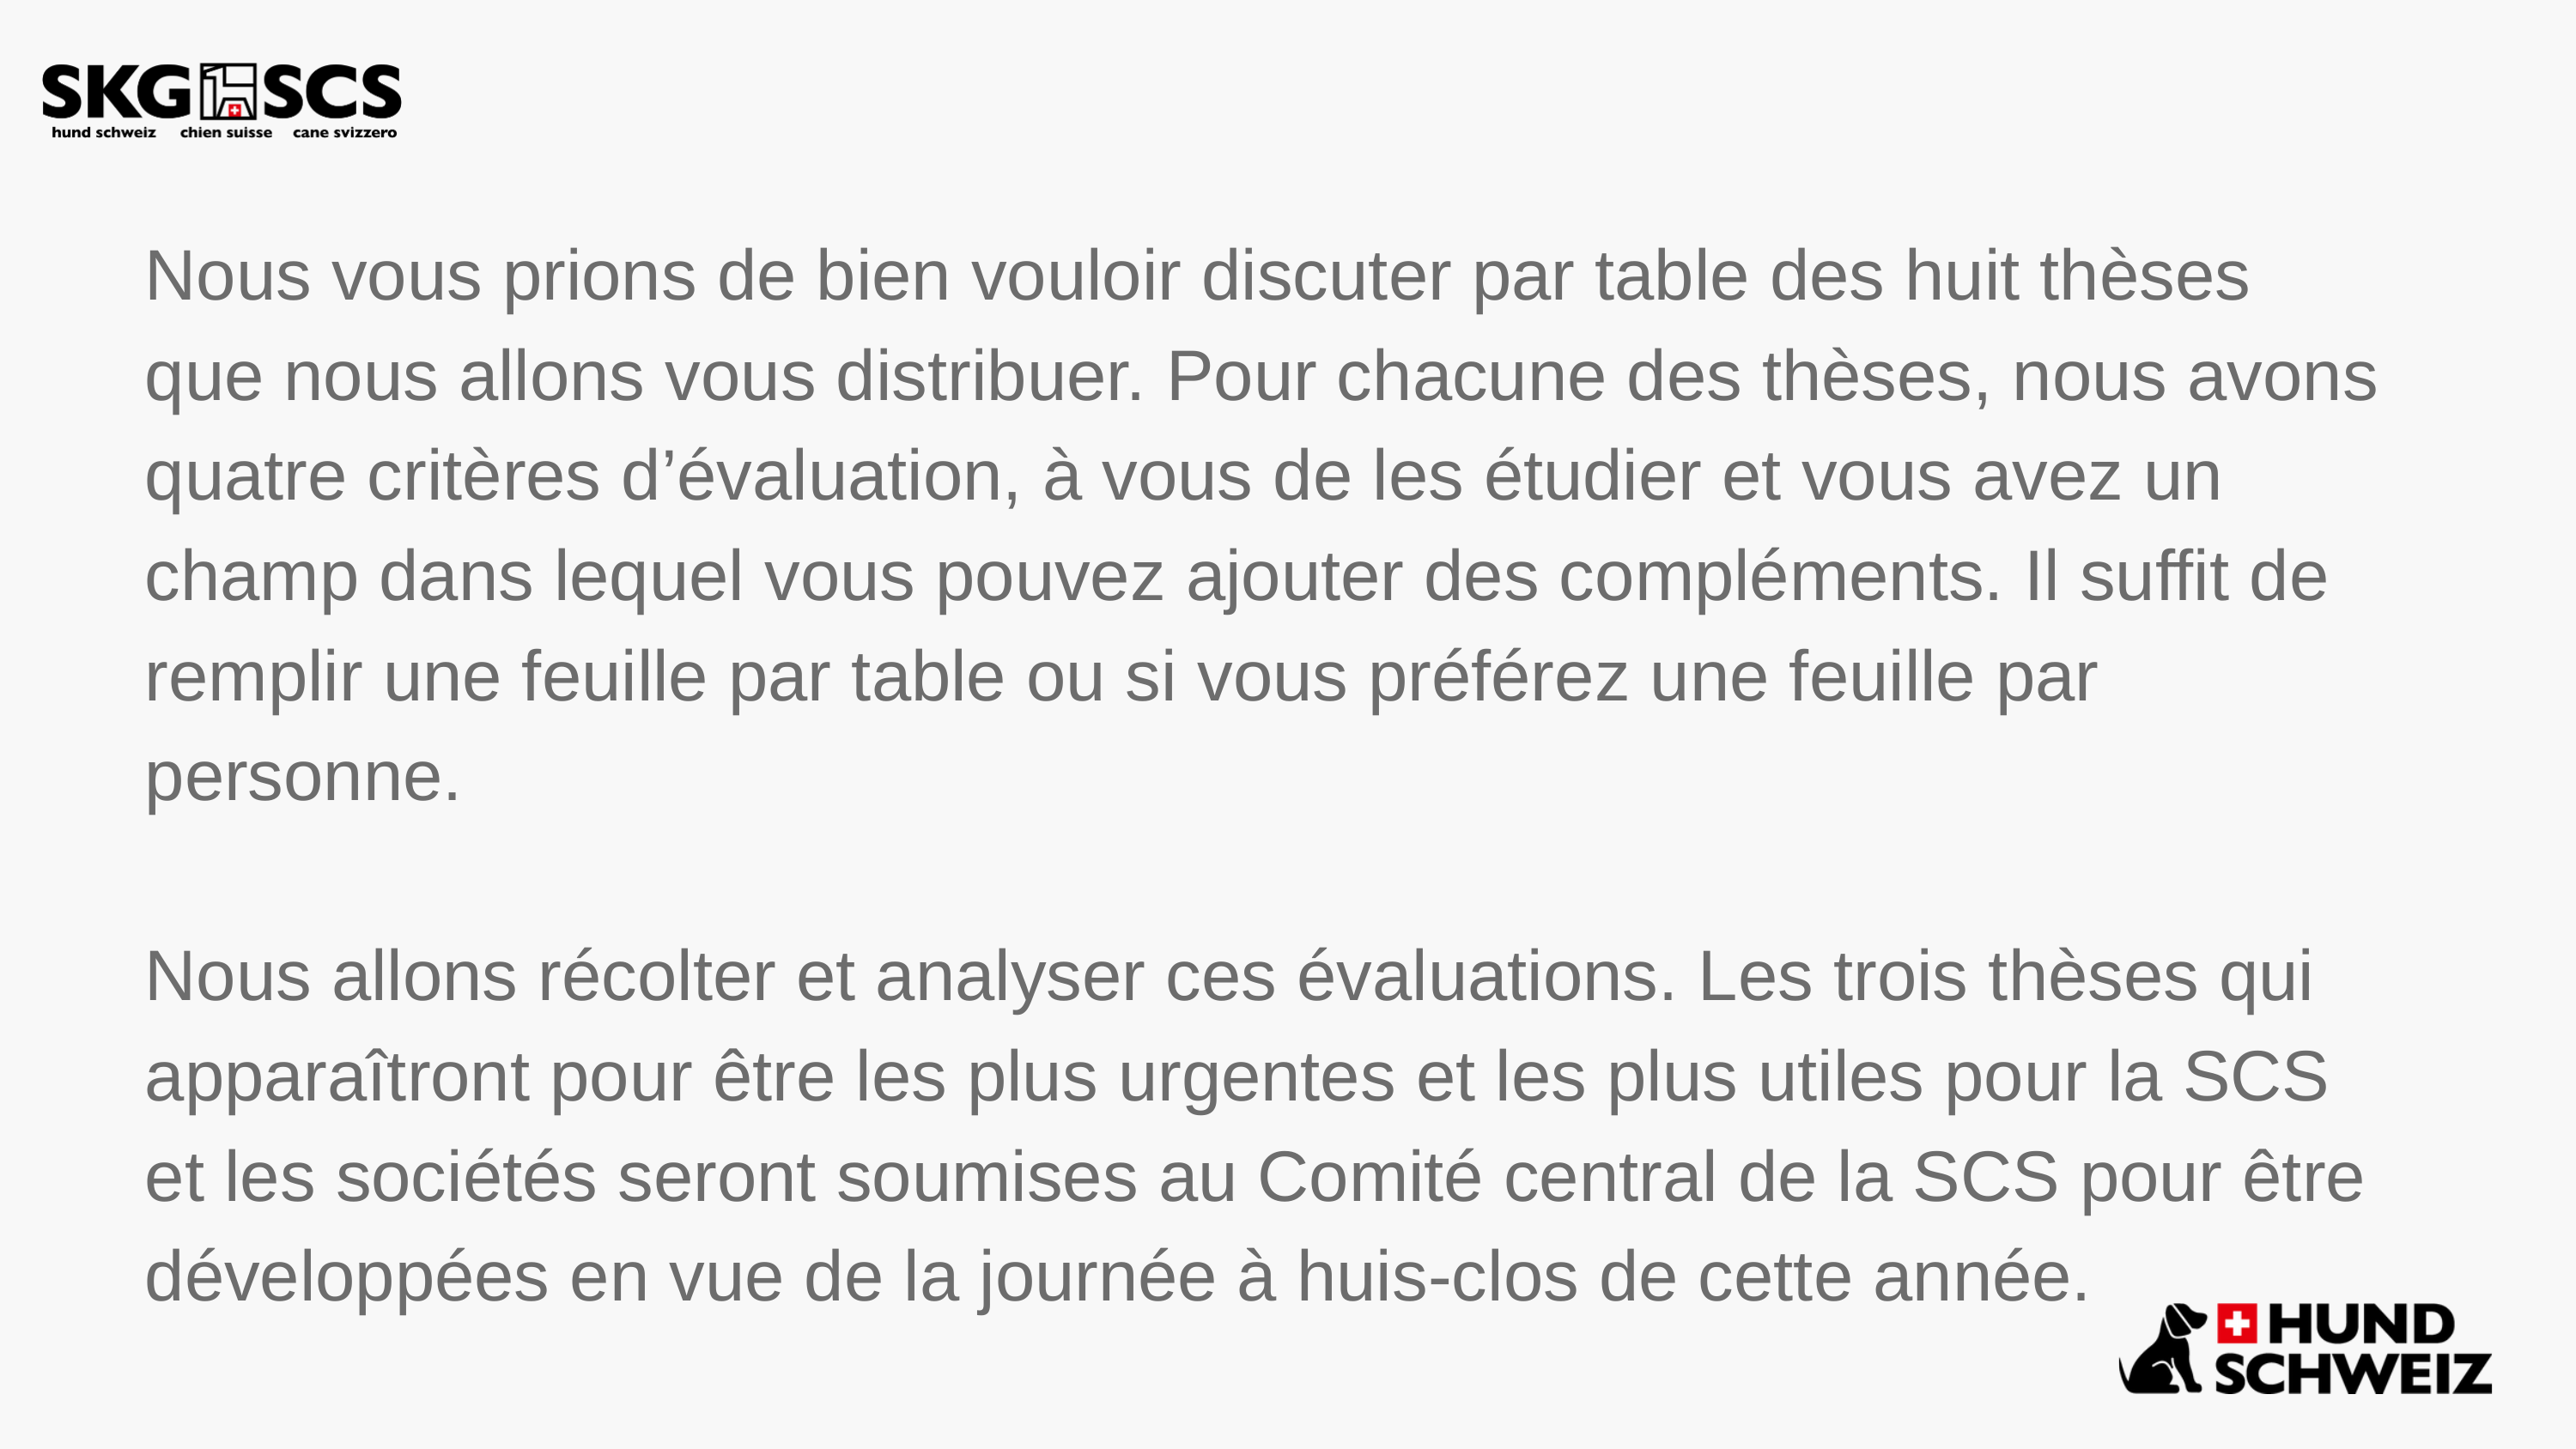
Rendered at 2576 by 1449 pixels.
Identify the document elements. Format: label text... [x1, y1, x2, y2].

text_box Nous vous prions de bien vouloir discuter par table des huit thèses que nous allons vous distribuer. Pour chacune des thèses, nous avons quatre critères d’évaluation, à vous de les étudier et vous avez un champ dans lequel vous pouvez ajouter des compléments. Il suffit de remplir une feuille par table ou si vous préférez une feuille par personne. Nous allons récolter et analyser ces évaluations. Les trois thèses qui apparaîtront pour être les plus urgentes et les plus utiles pour la SCS et les sociétés seront soumises au Comité central de la SCS pour être développées en vue de la journée à huis-clos de cette année. [144, 214, 2391, 1316]
text_box [35, 55, 409, 145]
text_box [2118, 1303, 2493, 1394]
